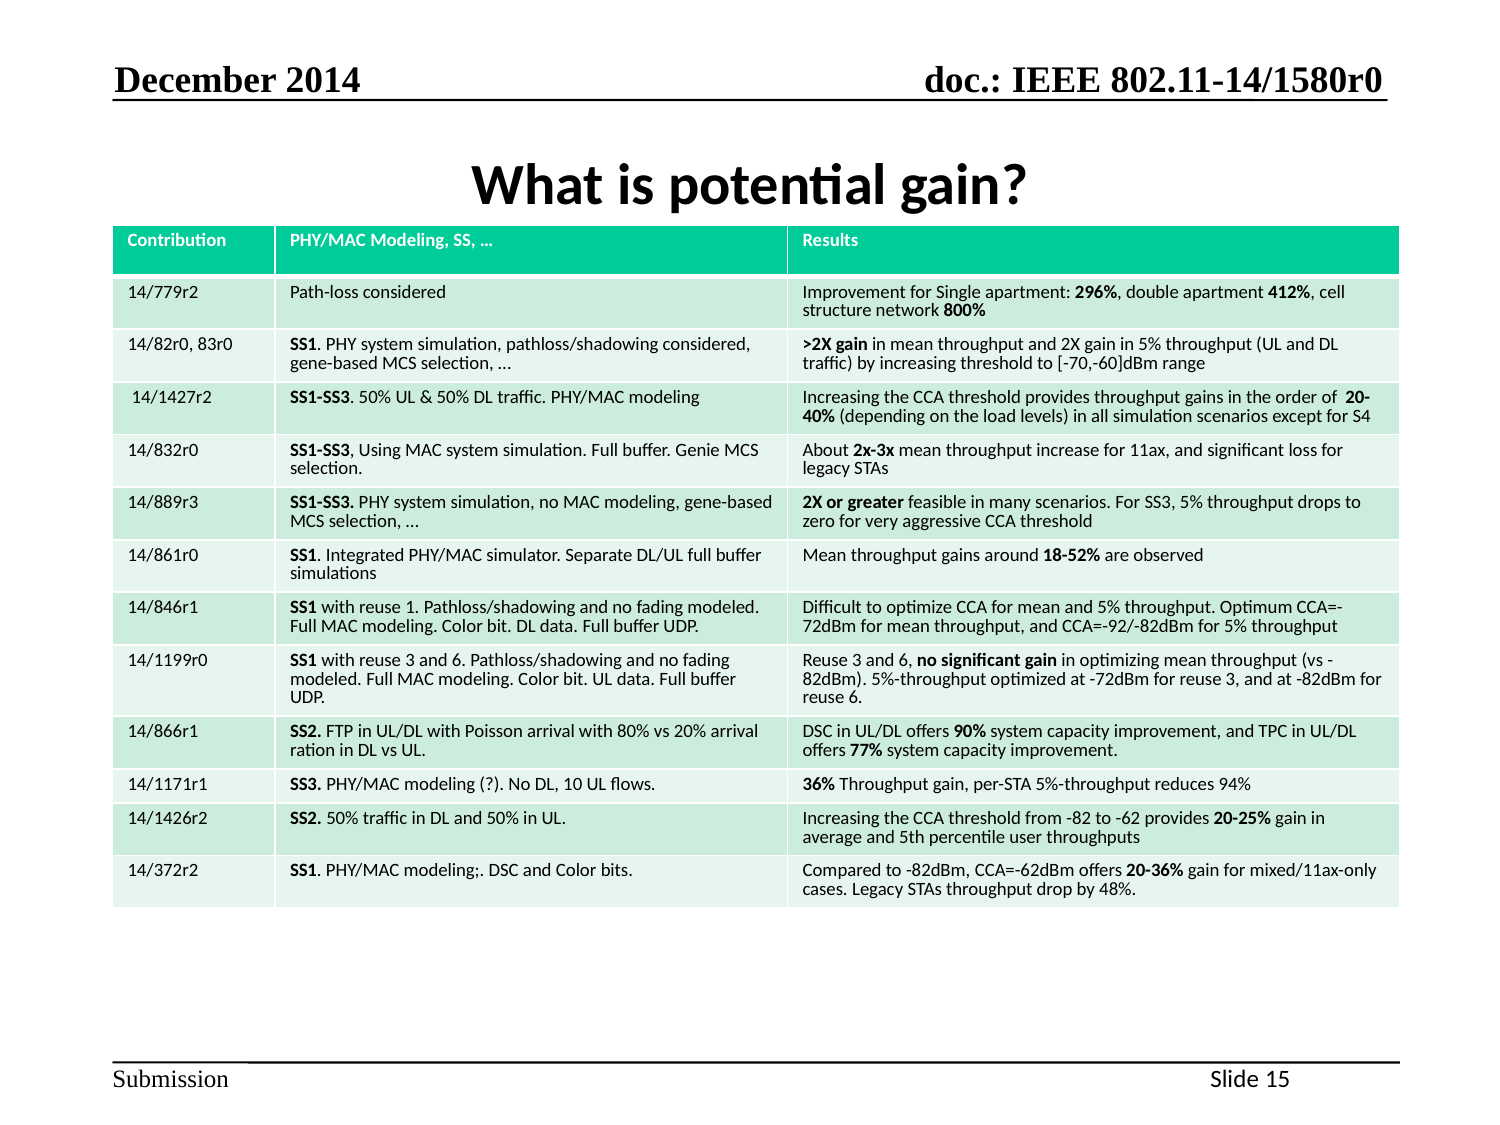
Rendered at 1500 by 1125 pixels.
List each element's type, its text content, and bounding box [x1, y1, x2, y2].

table_cell Improvement for Single apartment: 296%, double apartment 412%, cell structure network 800% [788, 279, 1399, 328]
table_cell 14/866r1 [113, 717, 274, 768]
table_cell 14/846r1 [113, 593, 274, 644]
table_header Contribution [113, 226, 274, 274]
table_cell 14/779r2 [113, 279, 274, 328]
table_cell Reuse 3 and 6, no significant gain in optimizing mean throughput (vs -82dBm). 5%-throughput optimized at -72dBm for reuse 3, and at -82dBm for reuse 6. [788, 646, 1399, 715]
table_cell Difficult to optimize CCA for mean and 5% throughput. Optimum CCA=-72dBm for mean throughput, and CCA=-92/-82dBm for 5% throughput [788, 593, 1399, 644]
table_cell 14/861r0 [113, 541, 274, 591]
table_cell Path-loss considered [276, 279, 787, 328]
table_cell 14/82r0, 83r0 [113, 330, 274, 381]
table_cell SS1-SS3. 50% UL & 50% DL traffic. PHY/MAC modeling [276, 383, 787, 434]
table_cell SS1-SS3. PHY system simulation, no MAC modeling, gene-based MCS selection, … [276, 488, 787, 539]
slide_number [114, 54, 368, 101]
table_cell SS1. PHY system simulation, pathloss/shadowing considered, gene-based MCS selection, … [276, 330, 787, 381]
table_cell SS1 with reuse 1. Pathloss/shadowing and no fading modeled. Full MAC modeling. Color bit. DL data. Full buffer UDP. [276, 593, 787, 644]
table_cell SS1. PHY/MAC modeling;. DSC and Color bits. [276, 856, 787, 907]
table_cell DSC in UL/DL offers 90% system capacity improvement, and TPC in UL/DL offers 77% system capacity improvement. [788, 717, 1399, 768]
title What is potential gain? [112, 112, 1388, 224]
table_cell Increasing the CCA threshold provides throughput gains in the order of 20-40% (depending on the load levels) in all simulation scenarios except for S4 [788, 383, 1399, 434]
table_cell 2X or greater feasible in many scenarios. For SS3, 5% throughput drops to zero for very aggressive CCA threshold [788, 488, 1399, 539]
table_cell >2X gain in mean throughput and 2X gain in 5% throughput (UL and DL traffic) by increasing threshold to [-70,-60]dBm range [788, 330, 1399, 381]
table_cell 14/1171r1 [113, 770, 274, 802]
table_cell 14/372r2 [113, 856, 274, 907]
table_cell 14/889r3 [113, 488, 274, 539]
table_header Results [788, 226, 1399, 274]
table_cell SS2. FTP in UL/DL with Poisson arrival with 80% vs 20% arrival ration in DL vs UL. [276, 717, 787, 768]
table_cell About 2x-3x mean throughput increase for 11ax, and significant loss for legacy STAs [788, 435, 1399, 486]
table_cell 14/1426r2 [113, 804, 274, 855]
table_cell SS1-SS3, Using MAC system simulation. Full buffer. Genie MCS selection. [276, 435, 787, 486]
table_cell 14/1427r2 [113, 383, 274, 434]
table_cell SS1. Integrated PHY/MAC simulator. Separate DL/UL full buffer simulations [276, 541, 787, 591]
slide_number Slide 15 [1099, 1061, 1402, 1093]
table_cell Mean throughput gains around 18-52% are observed [788, 541, 1399, 591]
table_cell SS1 with reuse 3 and 6. Pathloss/shadowing and no fading modeled. Full MAC modeling. Color bit. UL data. Full buffer UDP. [276, 646, 787, 715]
table_cell Compared to -82dBm, CCA=-62dBm offers 20-36% gain for mixed/11ax-only cases. Legacy STAs throughput drop by 48%. [788, 856, 1399, 907]
table_cell 36% Throughput gain, per-STA 5%-throughput reduces 94% [788, 770, 1399, 802]
table_cell 14/832r0 [113, 435, 274, 486]
table_cell 14/1199r0 [113, 646, 274, 715]
table_cell SS2. 50% traffic in DL and 50% in UL. [276, 804, 787, 855]
table_cell SS3. PHY/MAC modeling (?). No DL, 10 UL flows. [276, 770, 787, 802]
table_header PHY/MAC Modeling, SS, … [276, 226, 787, 274]
table_cell Increasing the CCA threshold from -82 to -62 provides 20-25% gain in average and 5th percentile user throughputs [788, 804, 1399, 855]
